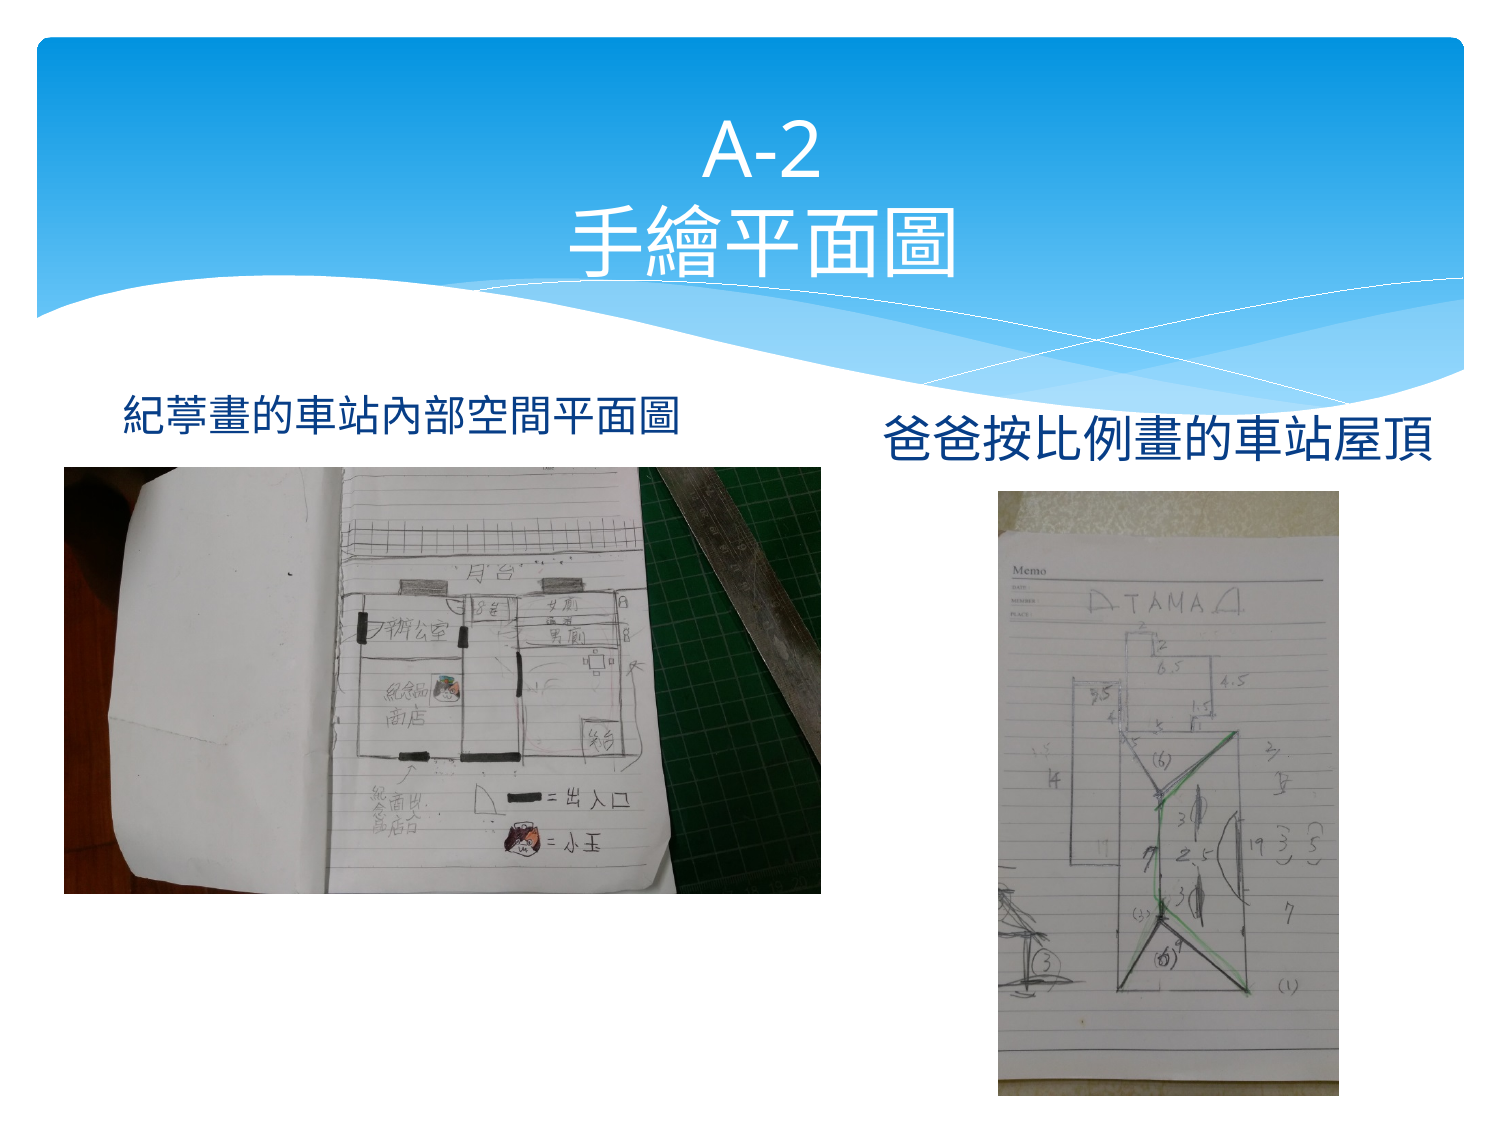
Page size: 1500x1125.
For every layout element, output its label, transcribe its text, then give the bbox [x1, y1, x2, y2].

list 紀葶畫的車站內部空間平面圖 [88, 361, 716, 466]
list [64, 467, 821, 894]
title A-2 手繪平面圖 [88, 90, 1439, 296]
list 爸爸按比例畫的車站屋頂 [844, 385, 1472, 491]
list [997, 491, 1339, 1097]
